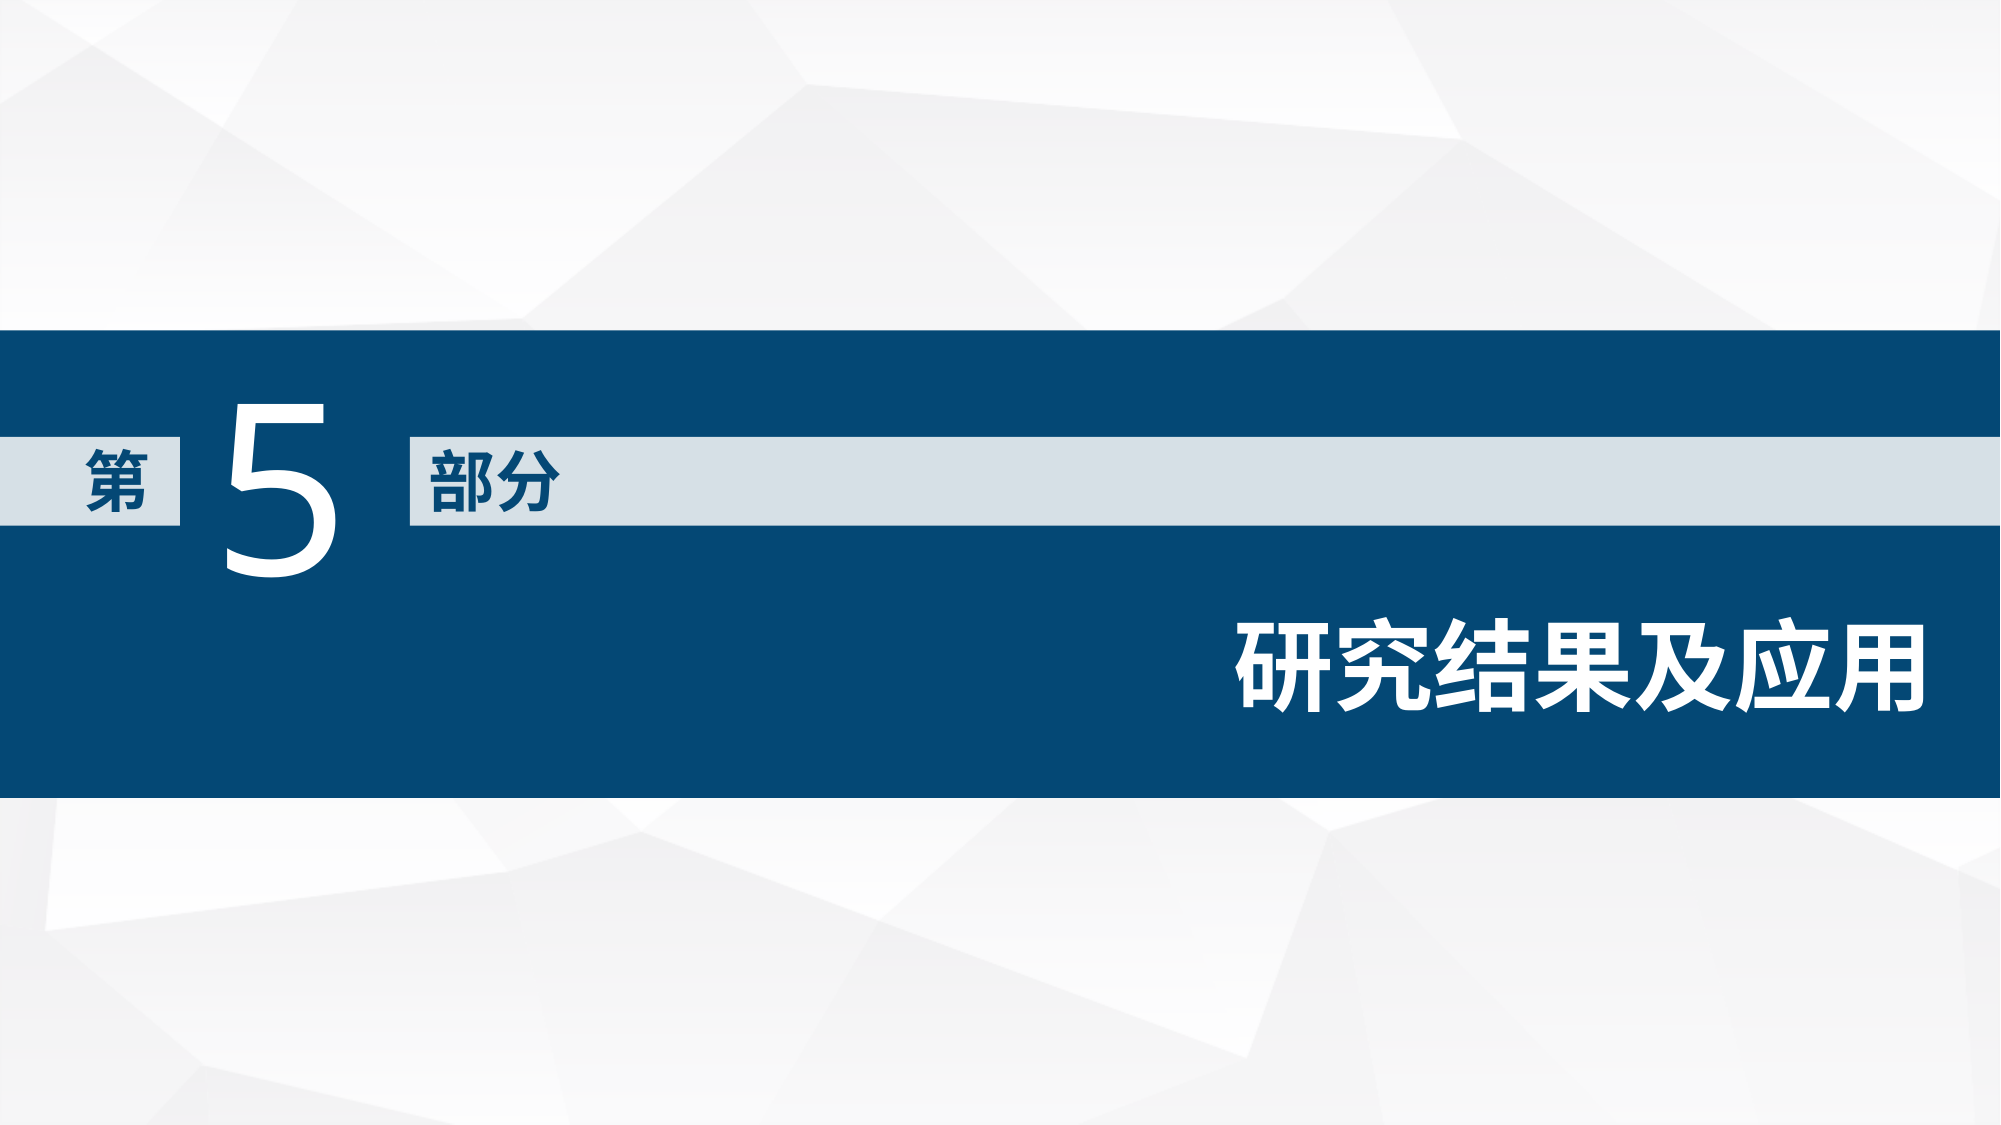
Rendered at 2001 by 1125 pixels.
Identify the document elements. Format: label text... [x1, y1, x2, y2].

text_box 研究结果及应用 [1114, 595, 2000, 731]
text_box [705, 436, 2000, 527]
text_box 第 [68, 432, 163, 528]
text_box 部分 [414, 432, 705, 528]
text_box [0, 329, 2000, 799]
text_box [0, 436, 68, 527]
text_box 5 [155, 328, 408, 631]
text_box [409, 436, 414, 527]
picture [0, 0, 2001, 1125]
